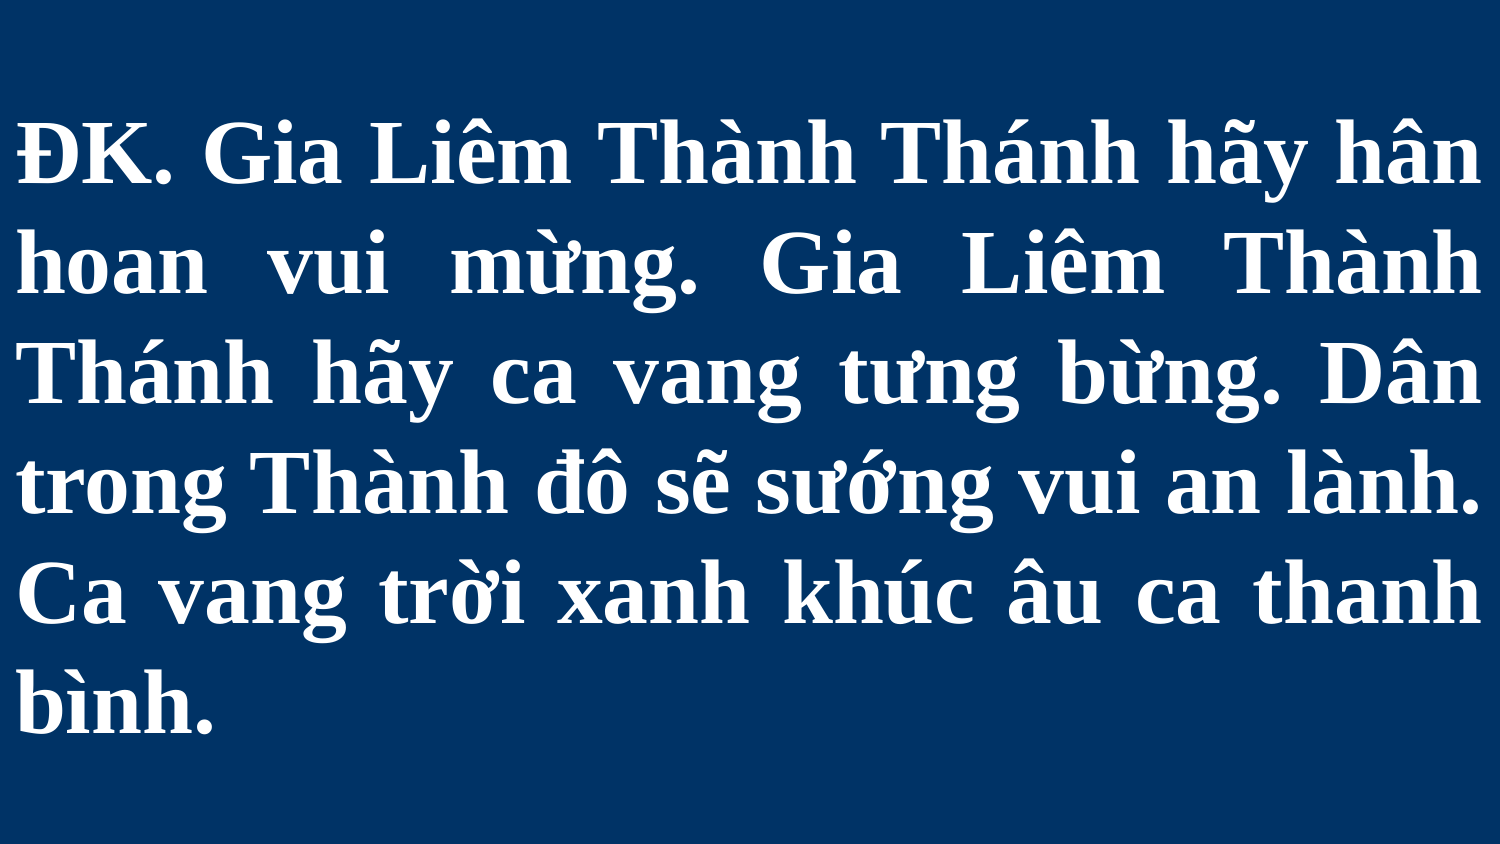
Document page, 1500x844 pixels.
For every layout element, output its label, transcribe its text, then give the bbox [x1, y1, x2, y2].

title ĐK. Gia Liêm Thành Thánh hãy hân hoan vui mừng. Gia Liêm Thành Thánh hãy ca vang tưng bừng. Dân trong Thành đô sẽ sướng vui an lành. Ca vang trời xanh khúc âu ca thanh bình. [0, 0, 1500, 844]
